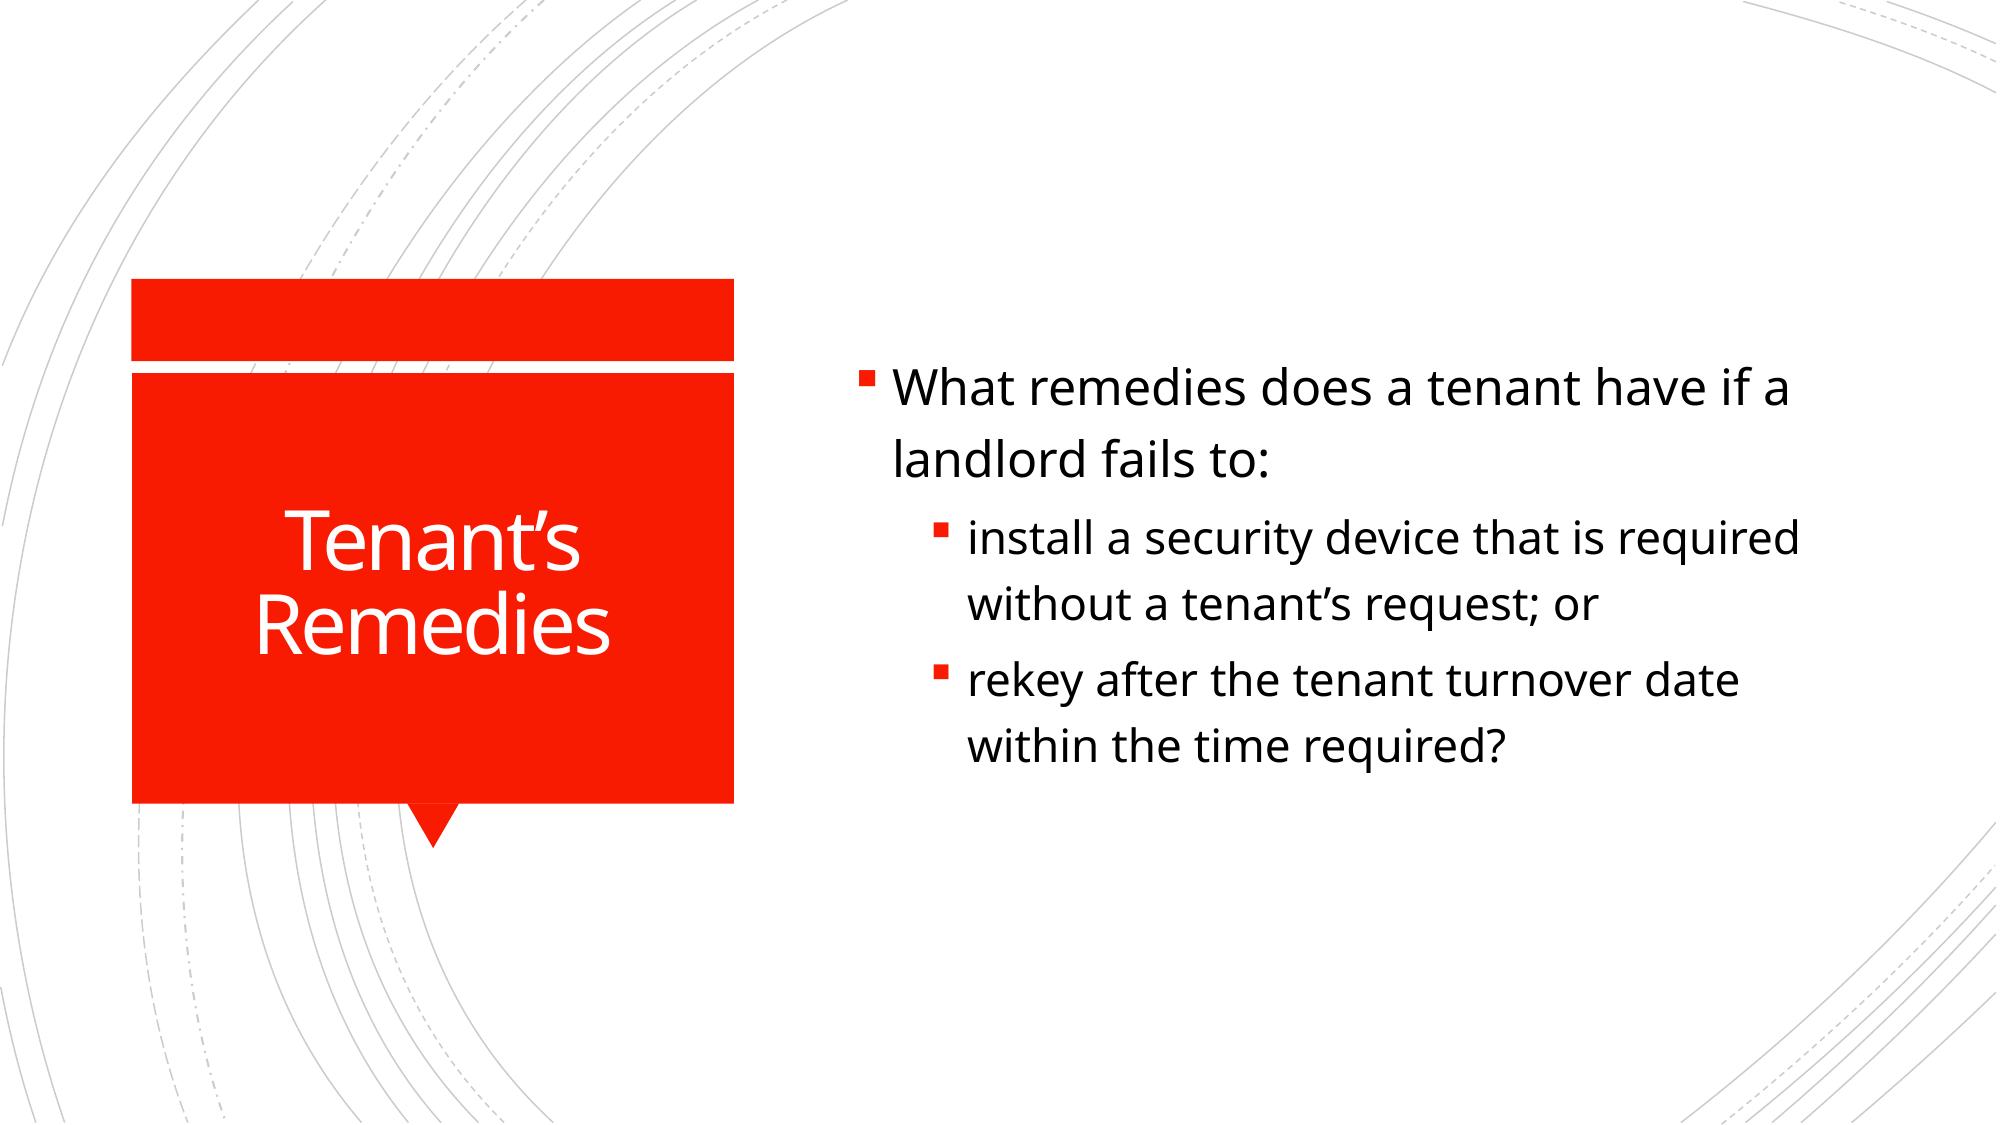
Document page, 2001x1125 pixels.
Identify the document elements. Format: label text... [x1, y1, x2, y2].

list What remedies does a tenant have if a landlord fails to: install a security device that is required without a tenant’s request; or rekey after the tenant turnover date within the time required? [839, 131, 1871, 993]
title Tenant’s Remedies [145, 385, 720, 789]
